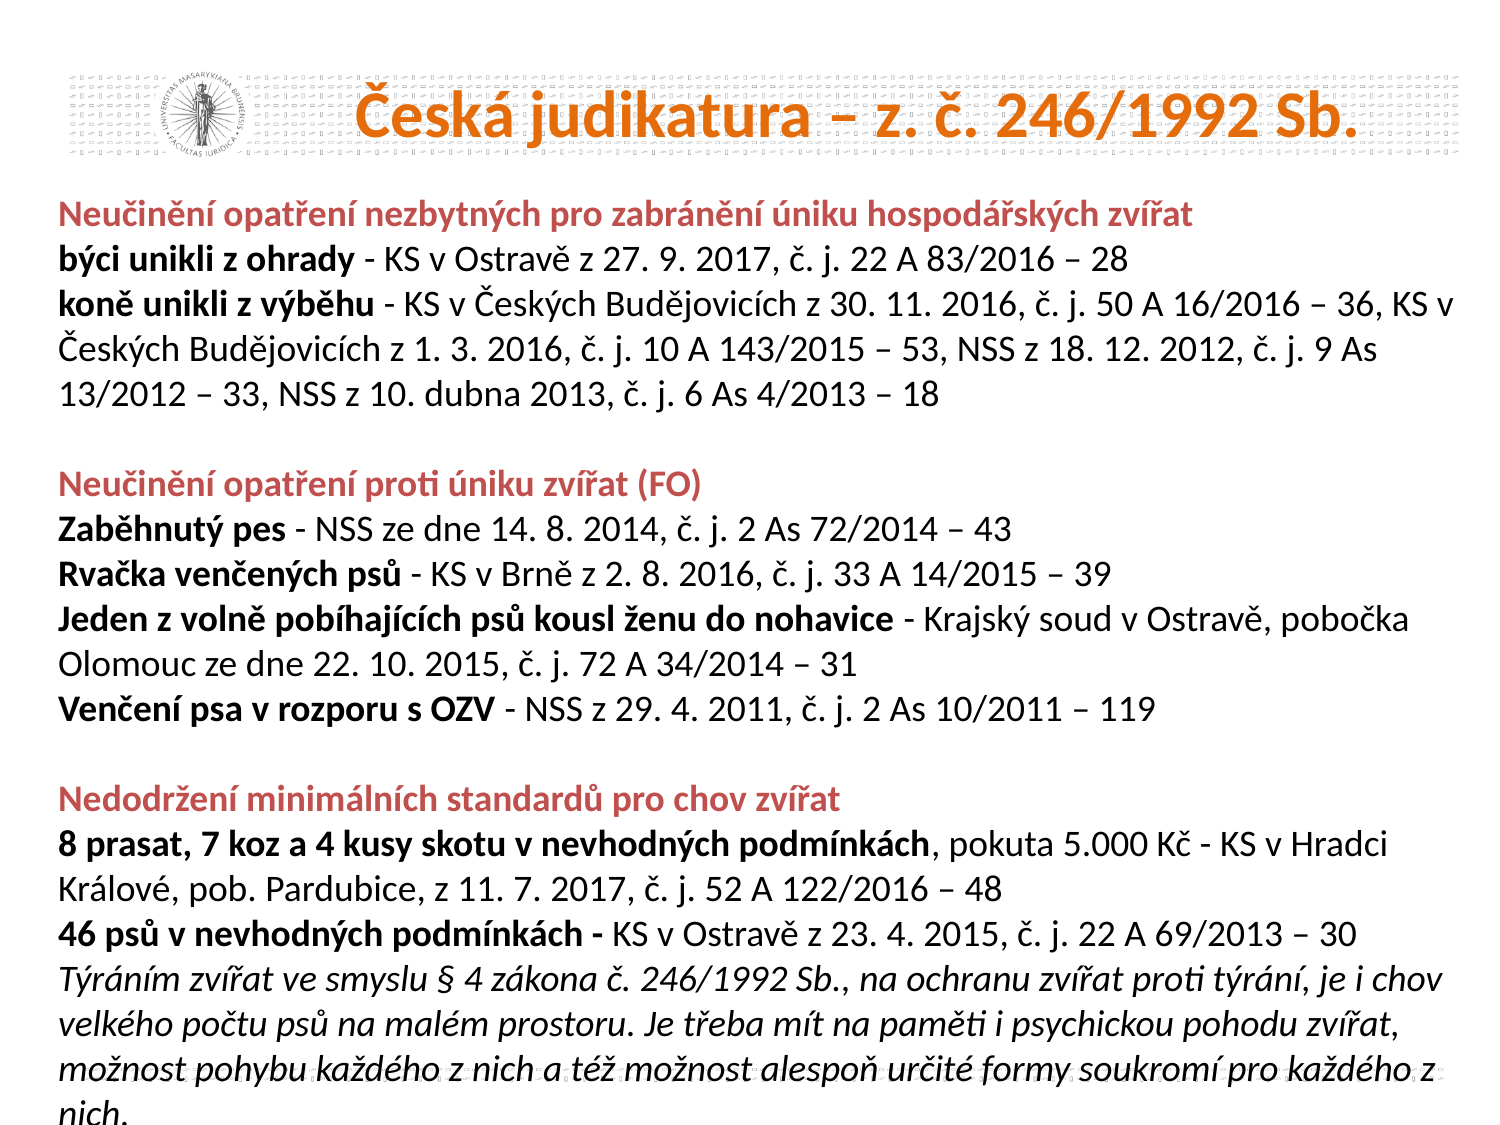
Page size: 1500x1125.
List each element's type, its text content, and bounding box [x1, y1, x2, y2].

text_box Neučinění opatření nezbytných pro zabránění úniku hospodářských zvířat býci unikli z ohrady - KS v Ostravě z 27. 9. 2017, č. j. 22 A 83/2016 – 28 koně unikli z výběhu - KS v Českých Budějovicích z 30. 11. 2016, č. j. 50 A 16/2016 – 36, KS v Českých Budějovicích z 1. 3. 2016, č. j. 10 A 143/2015 – 53, NSS z 18. 12. 2012, č. j. 9 As 13/2012 – 33, NSS z 10. dubna 2013, č. j. 6 As 4/2013 – 18 Neučinění opatření proti úniku zvířat (FO) Zaběhnutý pes - NSS ze dne 14. 8. 2014, č. j. 2 As 72/2014 – 43 Rvačka venčených psů - KS v Brně z 2. 8. 2016, č. j. 33 A 14/2015 – 39 Jeden z volně pobíhajících psů kousl ženu do nohavice - Krajský soud v Ostravě, pobočka Olomouc ze dne 22. 10. 2015, č. j. 72 A 34/2014 – 31 Venčení psa v rozporu s OZV - NSS z 29. 4. 2011, č. j. 2 As 10/2011 – 119 Nedodržení minimálních standardů pro chov zvířat 8 prasat, 7 koz a 4 kusy skotu v nevhodných podmínkách, pokuta 5.000 Kč - KS v Hradci Králové, pob. Pardubice, z 11. 7. 2017, č. j. 52 A 122/2016 – 48 46 psů v nevhodných podmínkách - KS v Ostravě z 23. 4. 2015, č. j. 22 A 69/2013 – 30 Týráním zvířat ve smyslu § 4 zákona č. 246/1992 Sb., na ochranu zvířat proti týrání, je i chov velkého počtu psů na malém prostoru. Je třeba mít na paměti i psychickou pohodu zvířat, možnost pohybu každého z nich a též možnost alespoň určité formy soukromí pro každého z nich. [43, 208, 1500, 1038]
picture [0, 42, 1500, 200]
picture [13, 1039, 1500, 1116]
